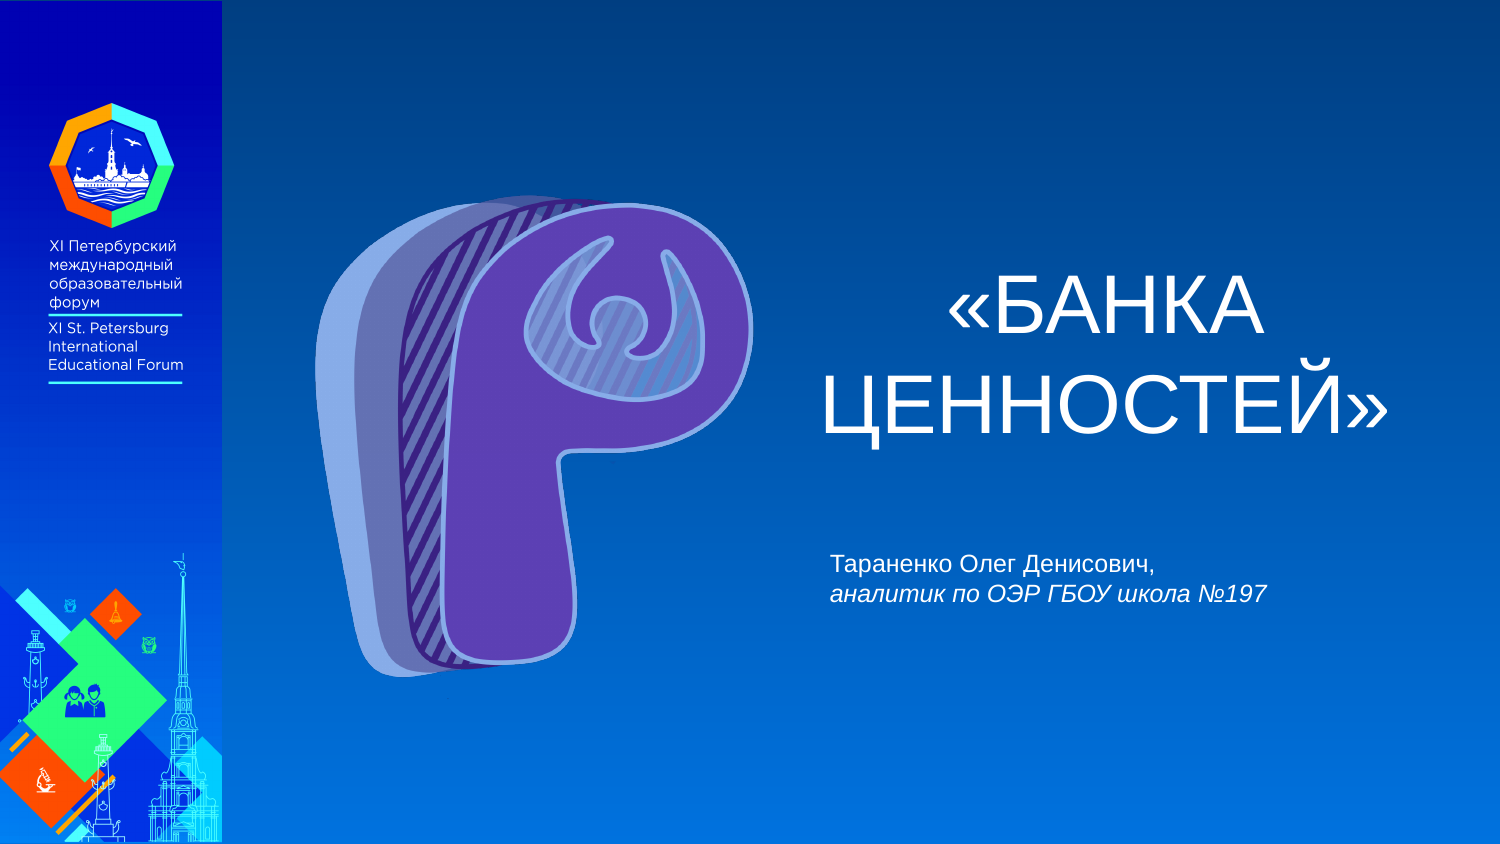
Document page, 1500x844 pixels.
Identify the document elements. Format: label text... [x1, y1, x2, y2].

title «БАНКА ЦЕННОСТЕЙ» [788, 274, 1432, 458]
picture [250, 173, 783, 706]
text_box Тараненко Олег Денисович, аналитик по ОЭР ГБОУ школа №197 [814, 540, 1335, 615]
picture [185, 753, 196, 758]
picture [0, 1, 222, 843]
